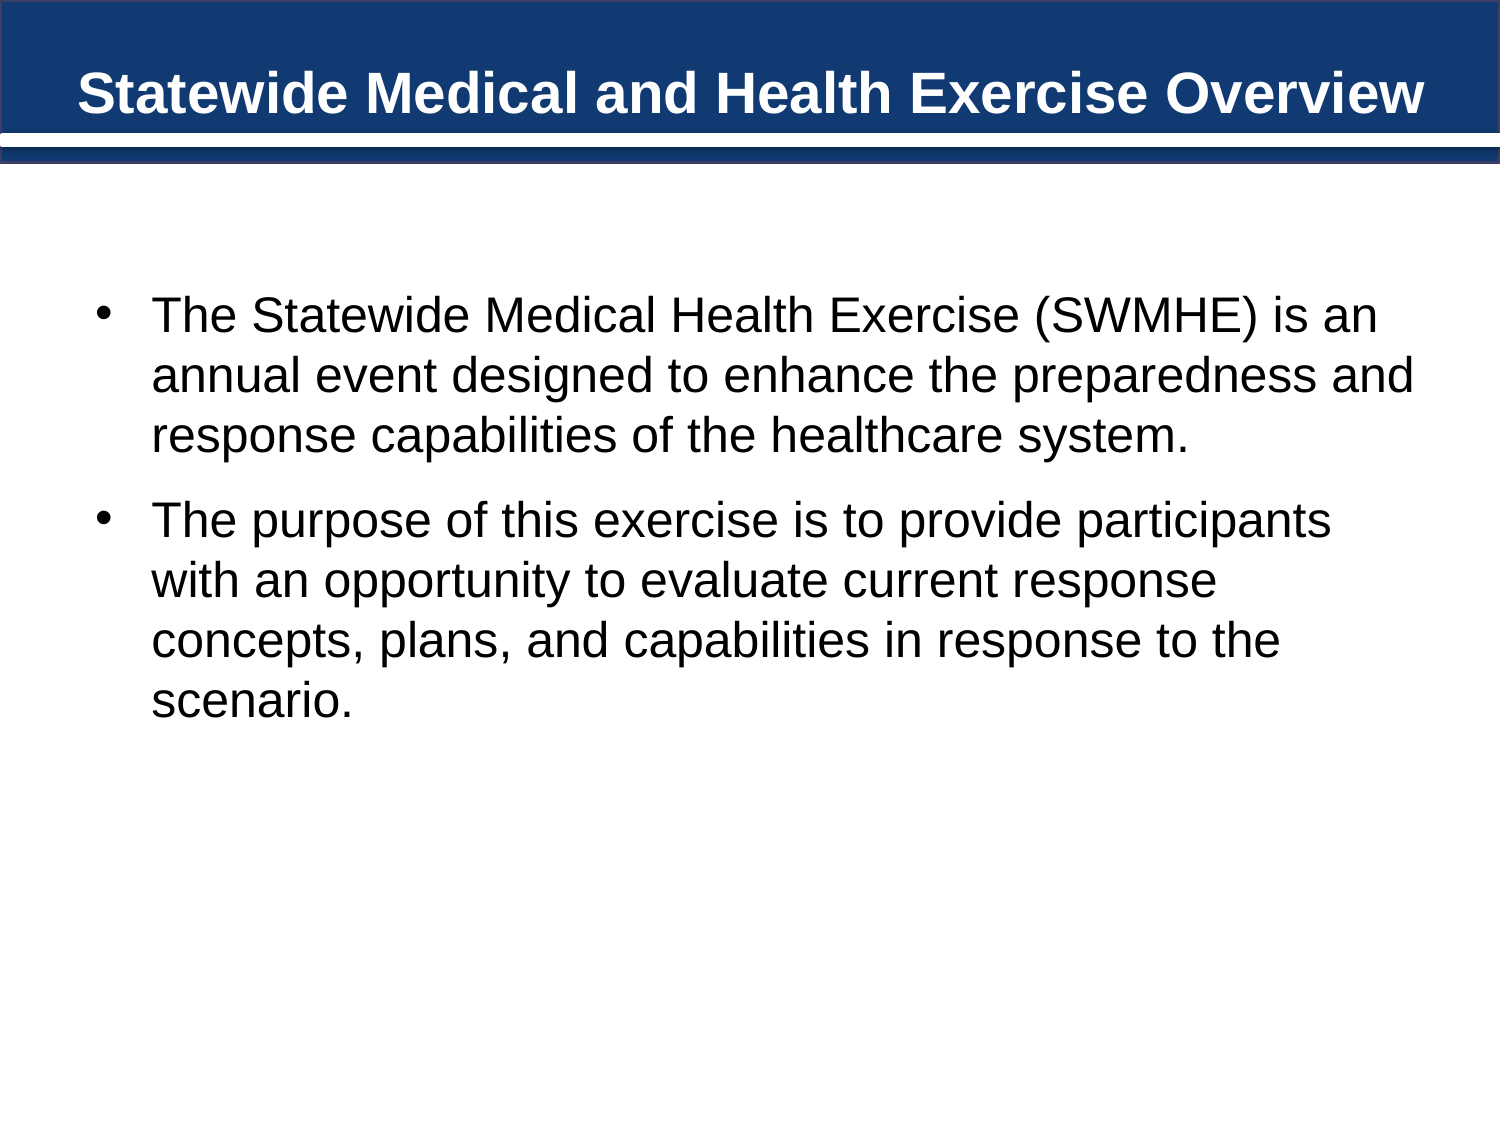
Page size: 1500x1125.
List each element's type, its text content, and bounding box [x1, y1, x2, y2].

title Statewide Medical and Health Exercise Overview [62, 0, 1463, 134]
list The Statewide Medical Health Exercise (SWMHE) is an annual event designed to enhance the preparedness and response capabilities of the healthcare system. The purpose of this exercise is to provide participants with an opportunity to evaluate current response concepts, plans, and capabilities in response to the scenario. [62, 275, 1450, 1079]
